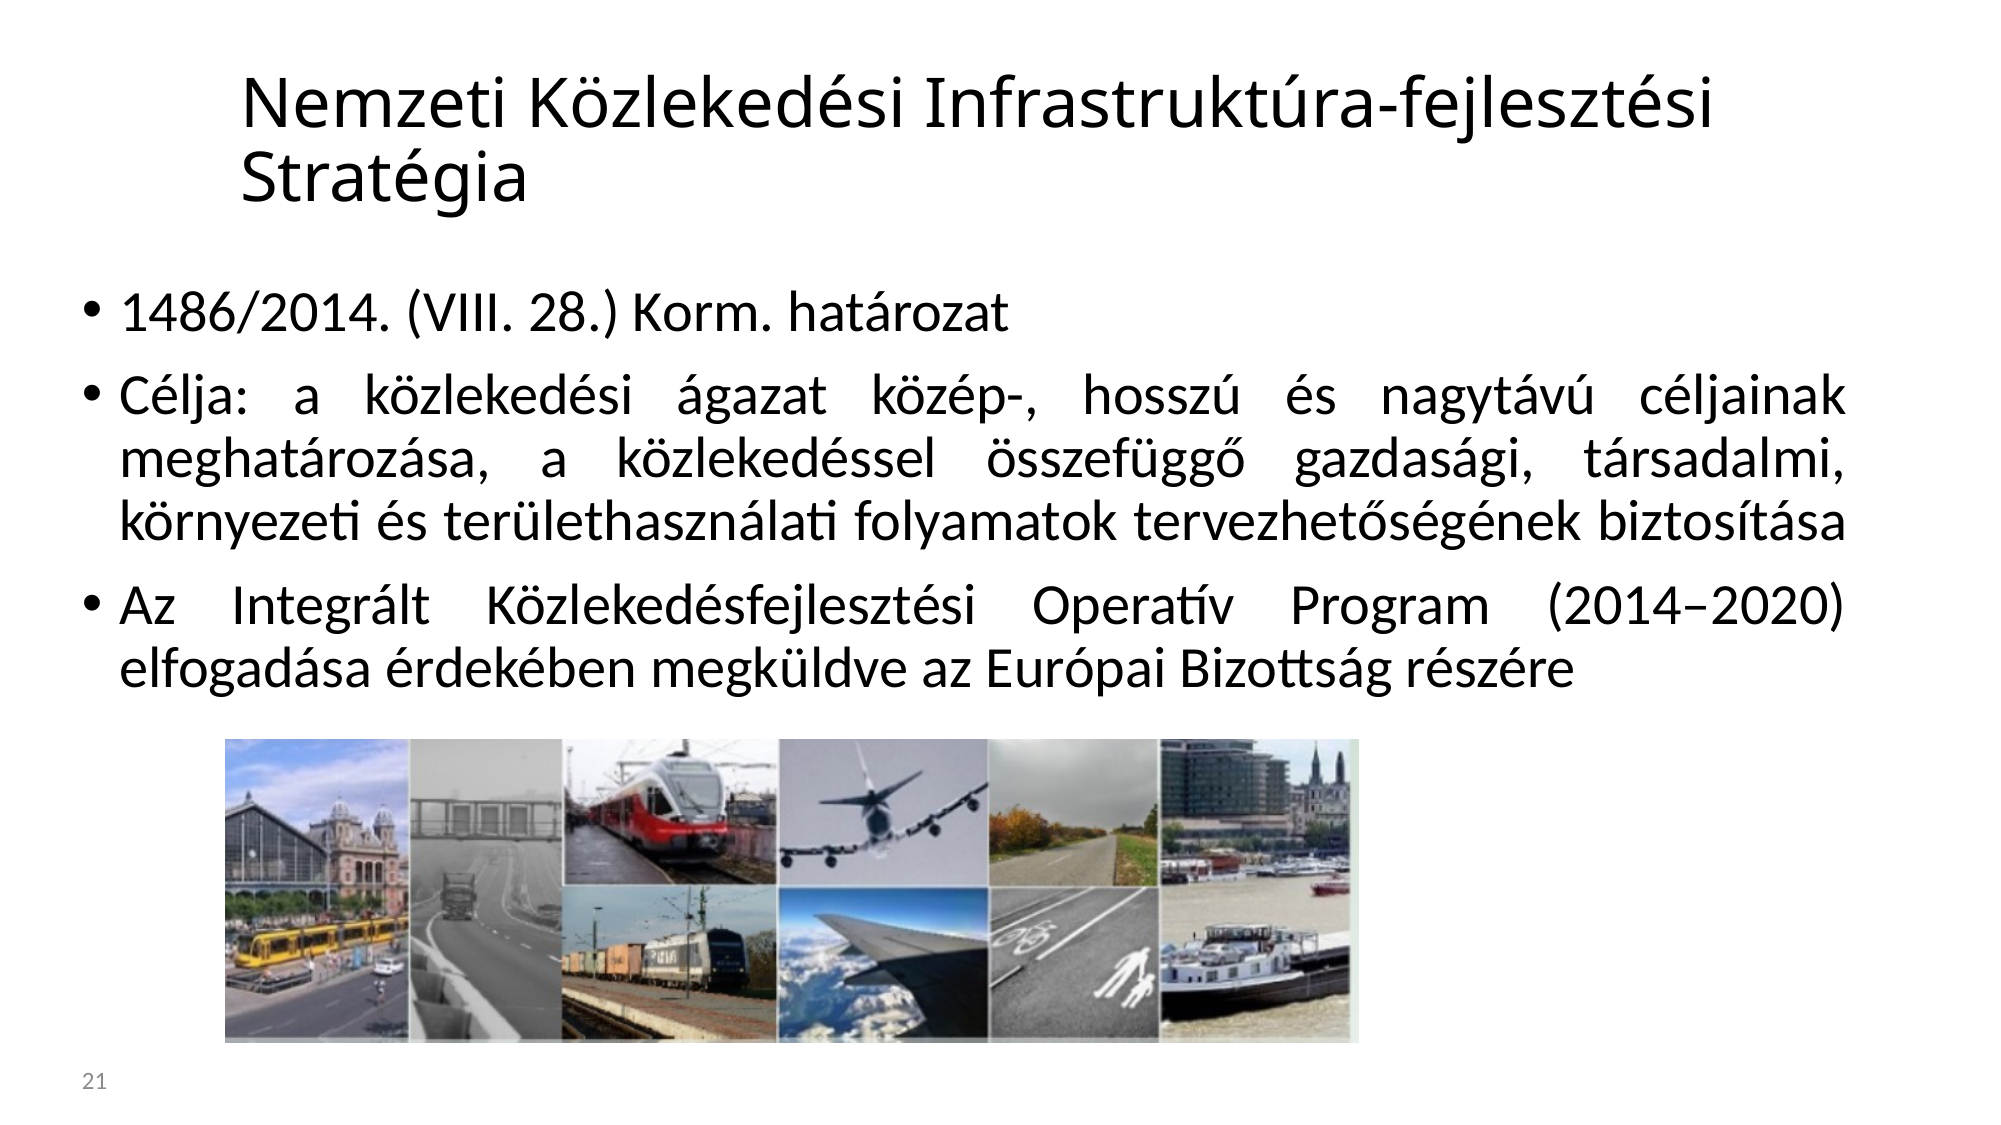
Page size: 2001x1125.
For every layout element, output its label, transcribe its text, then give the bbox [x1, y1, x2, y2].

list 1486/2014. (VIII. 28.) Korm. határozat Célja: a közlekedési ágazat közép-, hosszú és nagytávú céljainak meghatározása, a közlekedéssel összefüggő gazdasági, társadalmi, környezeti és területhasználati folyamatok tervezhetőségének biztosítása Az Integrált Közlekedésfejlesztési Operatív Program (2014–2020) elfogadása érdekében megküldve az Európai Bizottság részére [66, 273, 1863, 995]
picture [224, 739, 1359, 1043]
slide_number 21 [66, 1049, 517, 1110]
title Nemzeti Közlekedési Infrastruktúra-fejlesztési Stratégia [225, 59, 1863, 225]
